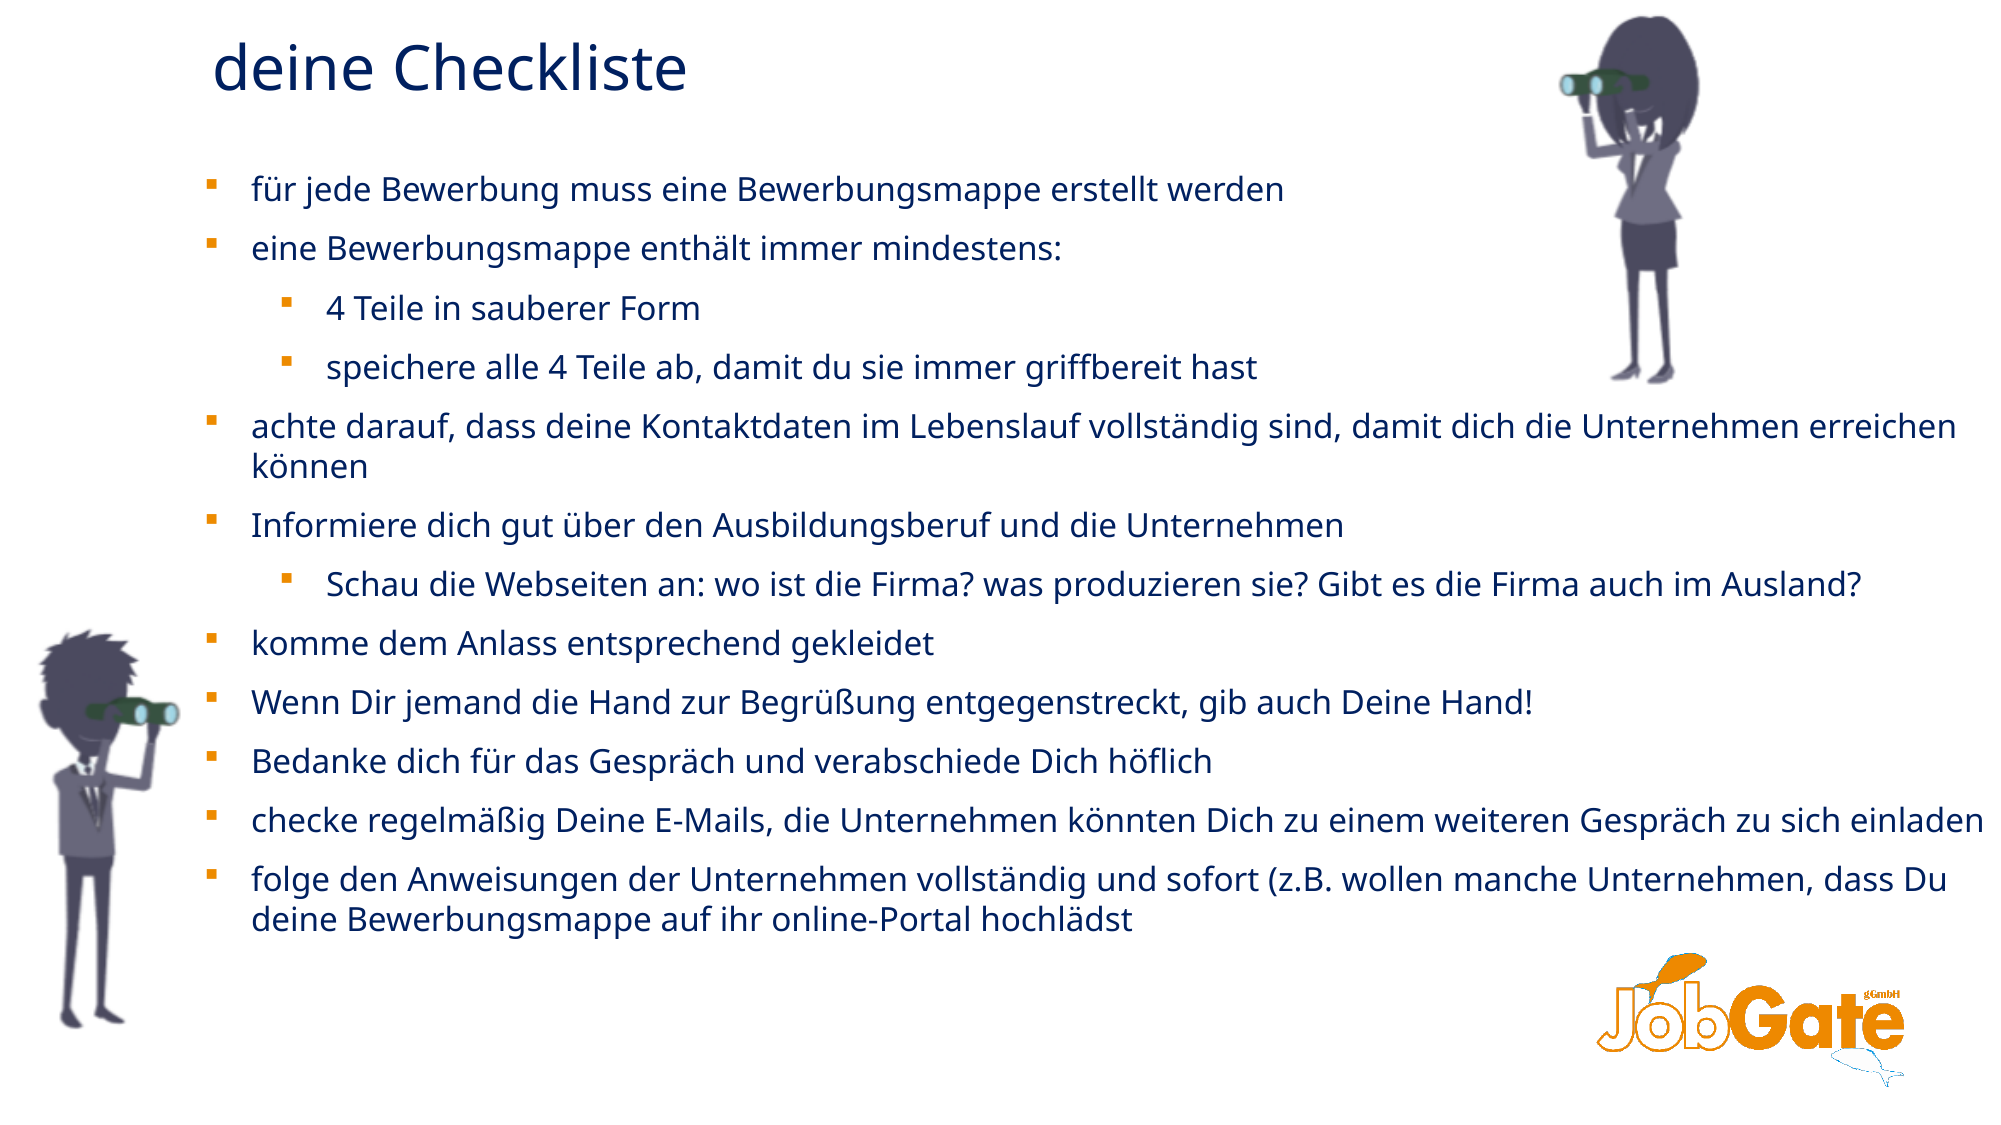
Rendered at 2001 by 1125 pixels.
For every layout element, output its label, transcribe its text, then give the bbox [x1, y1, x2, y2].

picture [0, 604, 198, 1049]
text_box deine Checkliste [197, 0, 2000, 177]
picture [1544, 2, 1715, 393]
list für jede Bewerbung muss eine Bewerbungsmappe erstellt werden eine Bewerbungsmappe enthält immer mindestens: 4 Teile in sauberer Form speichere alle 4 Teile ab, damit du sie immer griffbereit hast achte darauf, dass deine Kontaktdaten im Lebenslauf vollständig sind, damit dich die Unternehmen erreichen können Informiere dich gut über den Ausbildungsberuf und die Unternehmen Schau die Webseiten an: wo ist die Firma? was produzieren sie? Gibt es die Firma auch im Ausland? komme dem Anlass entsprechend gekleidet Wenn Dir jemand die Hand zur Begrüßung entgegenstreckt, gib auch Deine Hand! Bedanke dich für das Gespräch und verabschiede Dich höflich checke regelmäßig Deine E-Mails, die Unternehmen könnten Dich zu einem weiteren Gespräch zu sich einladen folge den Anweisungen der Unternehmen vollständig und sofort (z.B. wollen manche Unternehmen, dass Du deine Bewerbungsmappe auf ihr online-Portal hochlädst [189, 112, 2000, 995]
picture [1580, 995, 1921, 1125]
